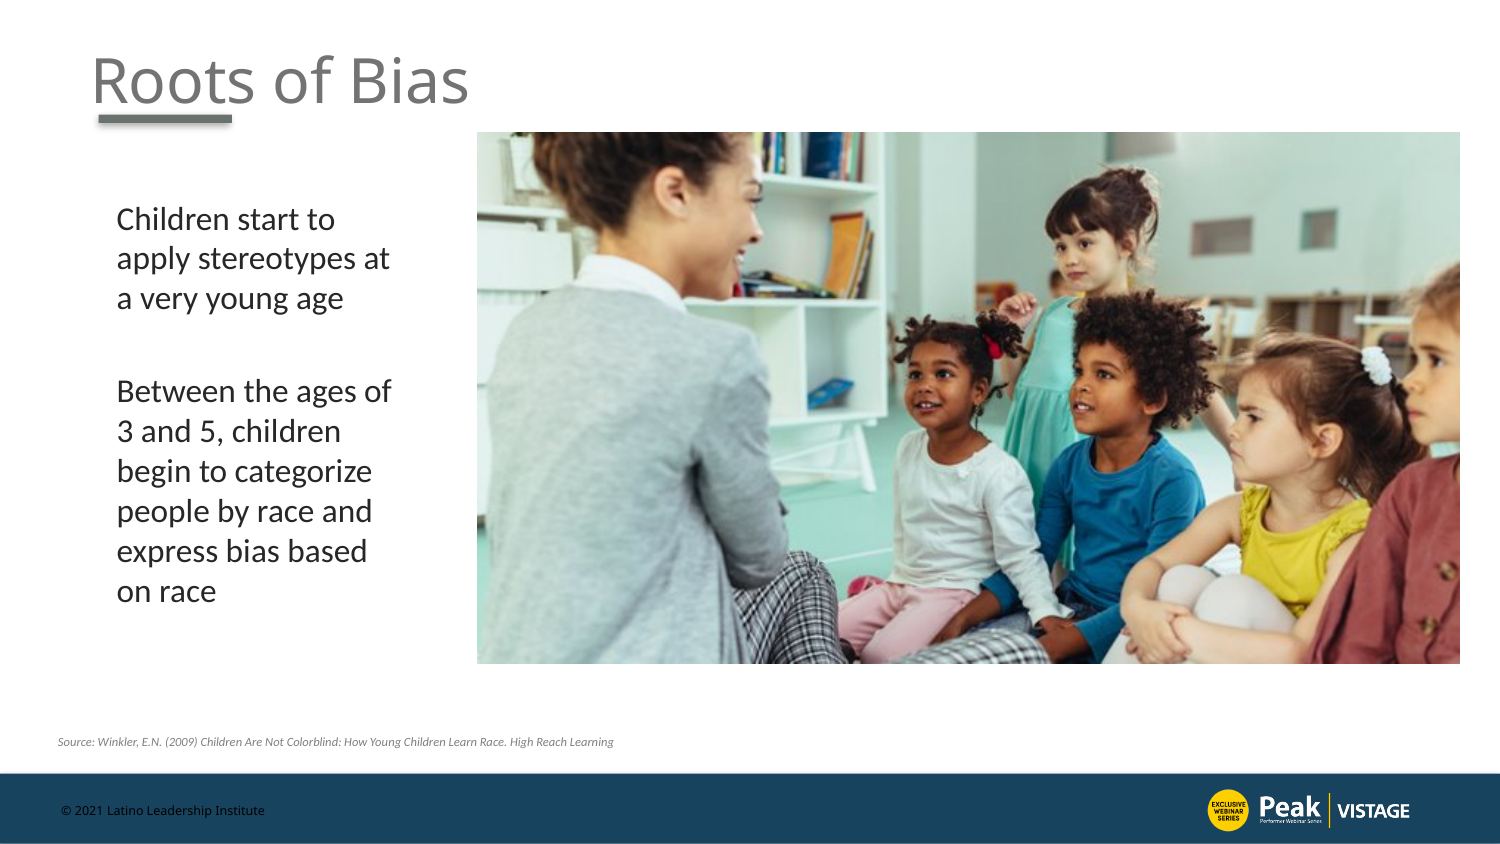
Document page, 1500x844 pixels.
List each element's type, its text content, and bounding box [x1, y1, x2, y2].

list Children start to apply stereotypes at a very young age Between the ages of 3 and 5, children begin to categorize people by race and express bias based on race [105, 191, 420, 730]
picture [1191, 785, 1430, 836]
text_box © 2021 Latino Leadership Institute [46, 795, 280, 826]
picture [477, 132, 1460, 664]
title Roots of Bias [75, 33, 1425, 115]
text_box Source: Winkler, E.N. (2009) Children Are Not Colorblind: How Young Children Learn Race. High Reach Learning [46, 730, 640, 844]
